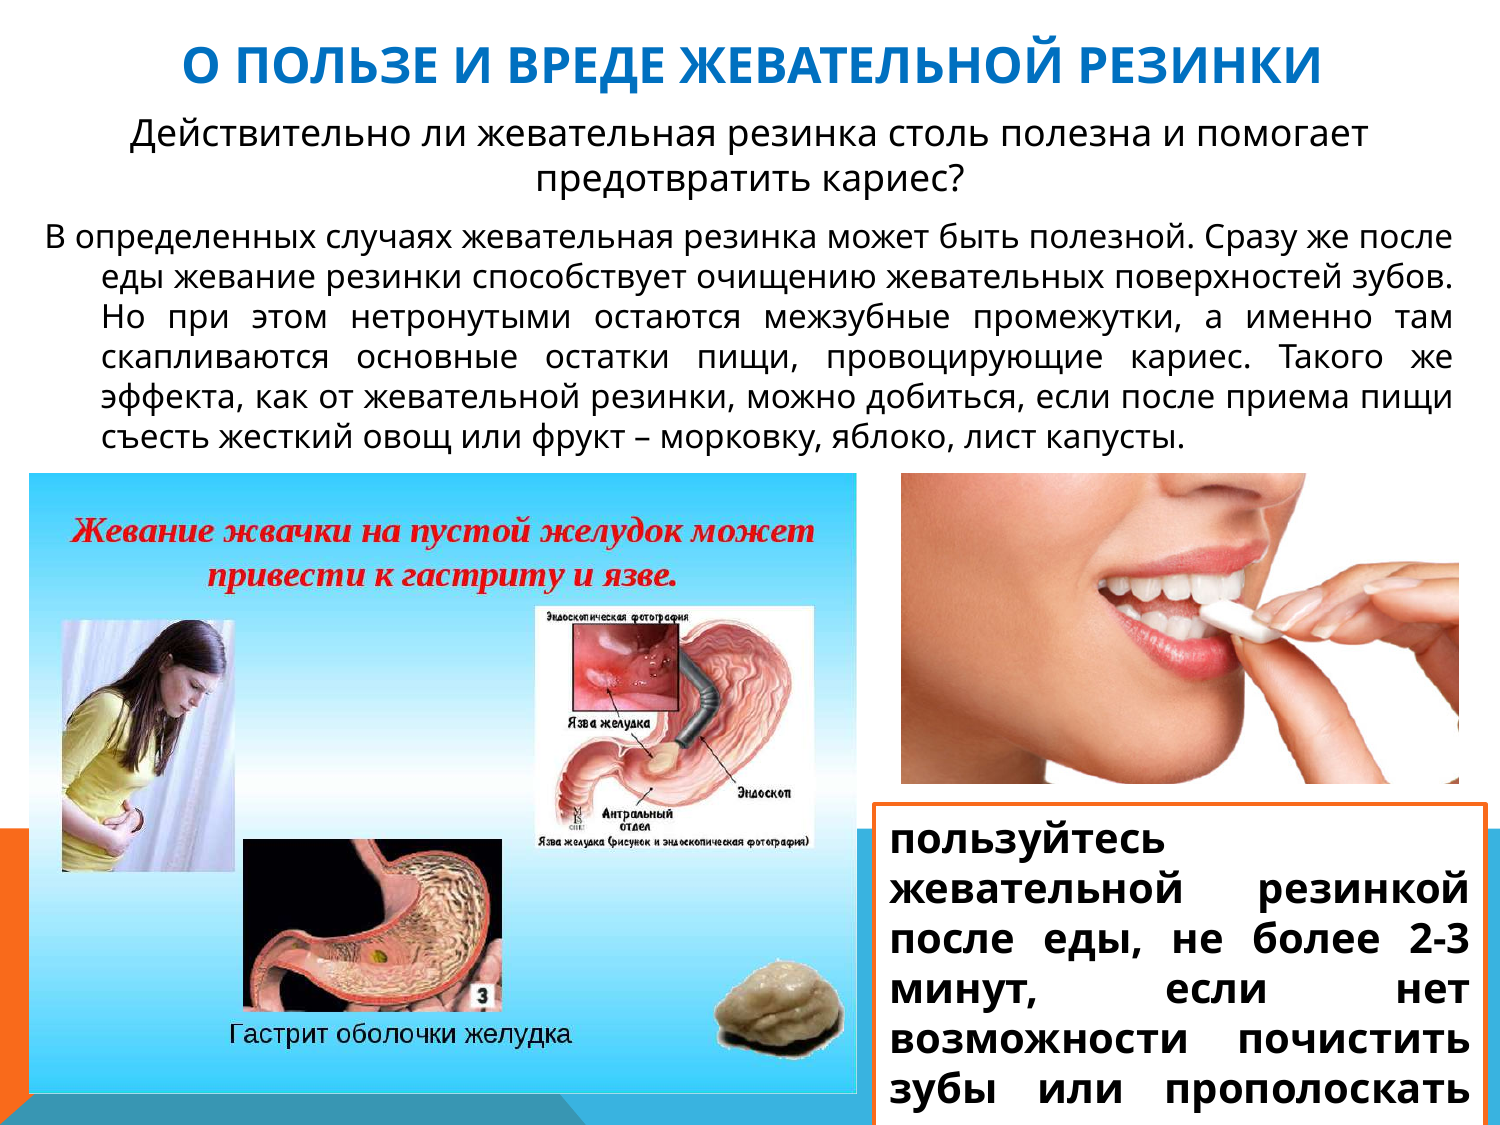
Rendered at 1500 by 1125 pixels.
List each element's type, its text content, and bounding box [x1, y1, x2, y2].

text_box Действительно ли жевательная резинка столь полезна и помогает предотвратить кариес? [29, 101, 1471, 207]
title О пользе и вреде жевательной резинки [135, 30, 1370, 97]
text_box пользуйтесь жевательной резинкой после еды, не более 2-3 минут, если нет возможности почистить зубы или прополоскать рот. [872, 802, 1488, 1125]
picture [29, 473, 857, 1095]
picture [901, 473, 1459, 785]
list В определенных случаях жевательная резинка может быть полезной. Сразу же после еды жевание резинки способствует очищению жевательных поверхностей зубов. Но при этом нетронутыми остаются межзубные промежутки, а именно там скапливаются основные остатки пищи, провоцирующие кариес. Такого же эффекта, как от жевательной резинки, можно добиться, если после приема пищи съесть жесткий овощ или фрукт – морковку, яблоко, лист капусты. [29, 207, 1471, 492]
